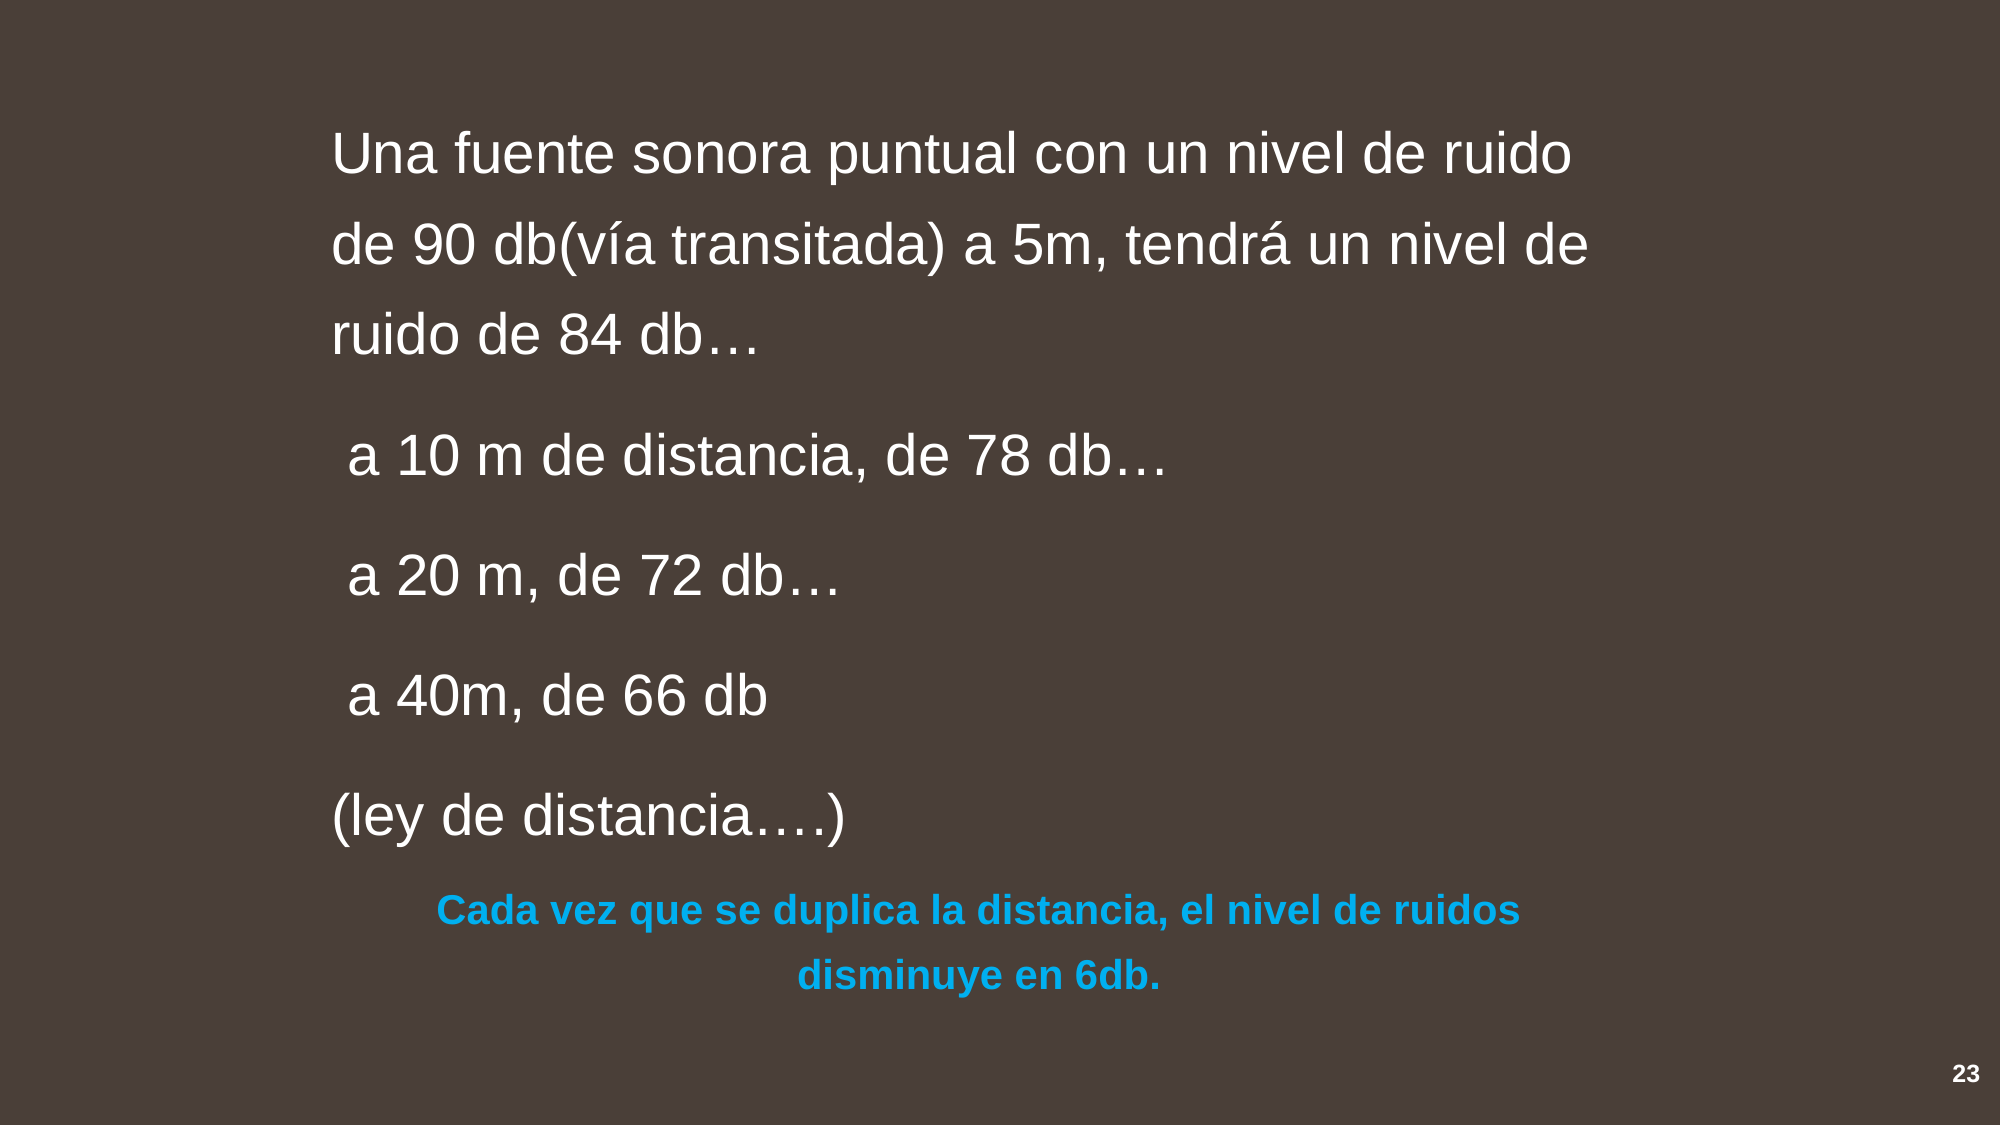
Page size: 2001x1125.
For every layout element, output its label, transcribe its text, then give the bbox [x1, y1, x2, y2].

text_box Una fuente sonora puntual con un nivel de ruido de 90 db(vía transitada) a 5m, tendrá un nivel de ruido de 84 db… a 10 m de distancia, de 78 db… a 20 m, de 72 db… a 40m, de 66 db (ley de distancia….) Cada vez que se duplica la distancia, el nivel de ruidos disminuye en 6db. [316, 86, 1642, 1006]
slide_number 23 [1744, 1042, 1996, 1103]
